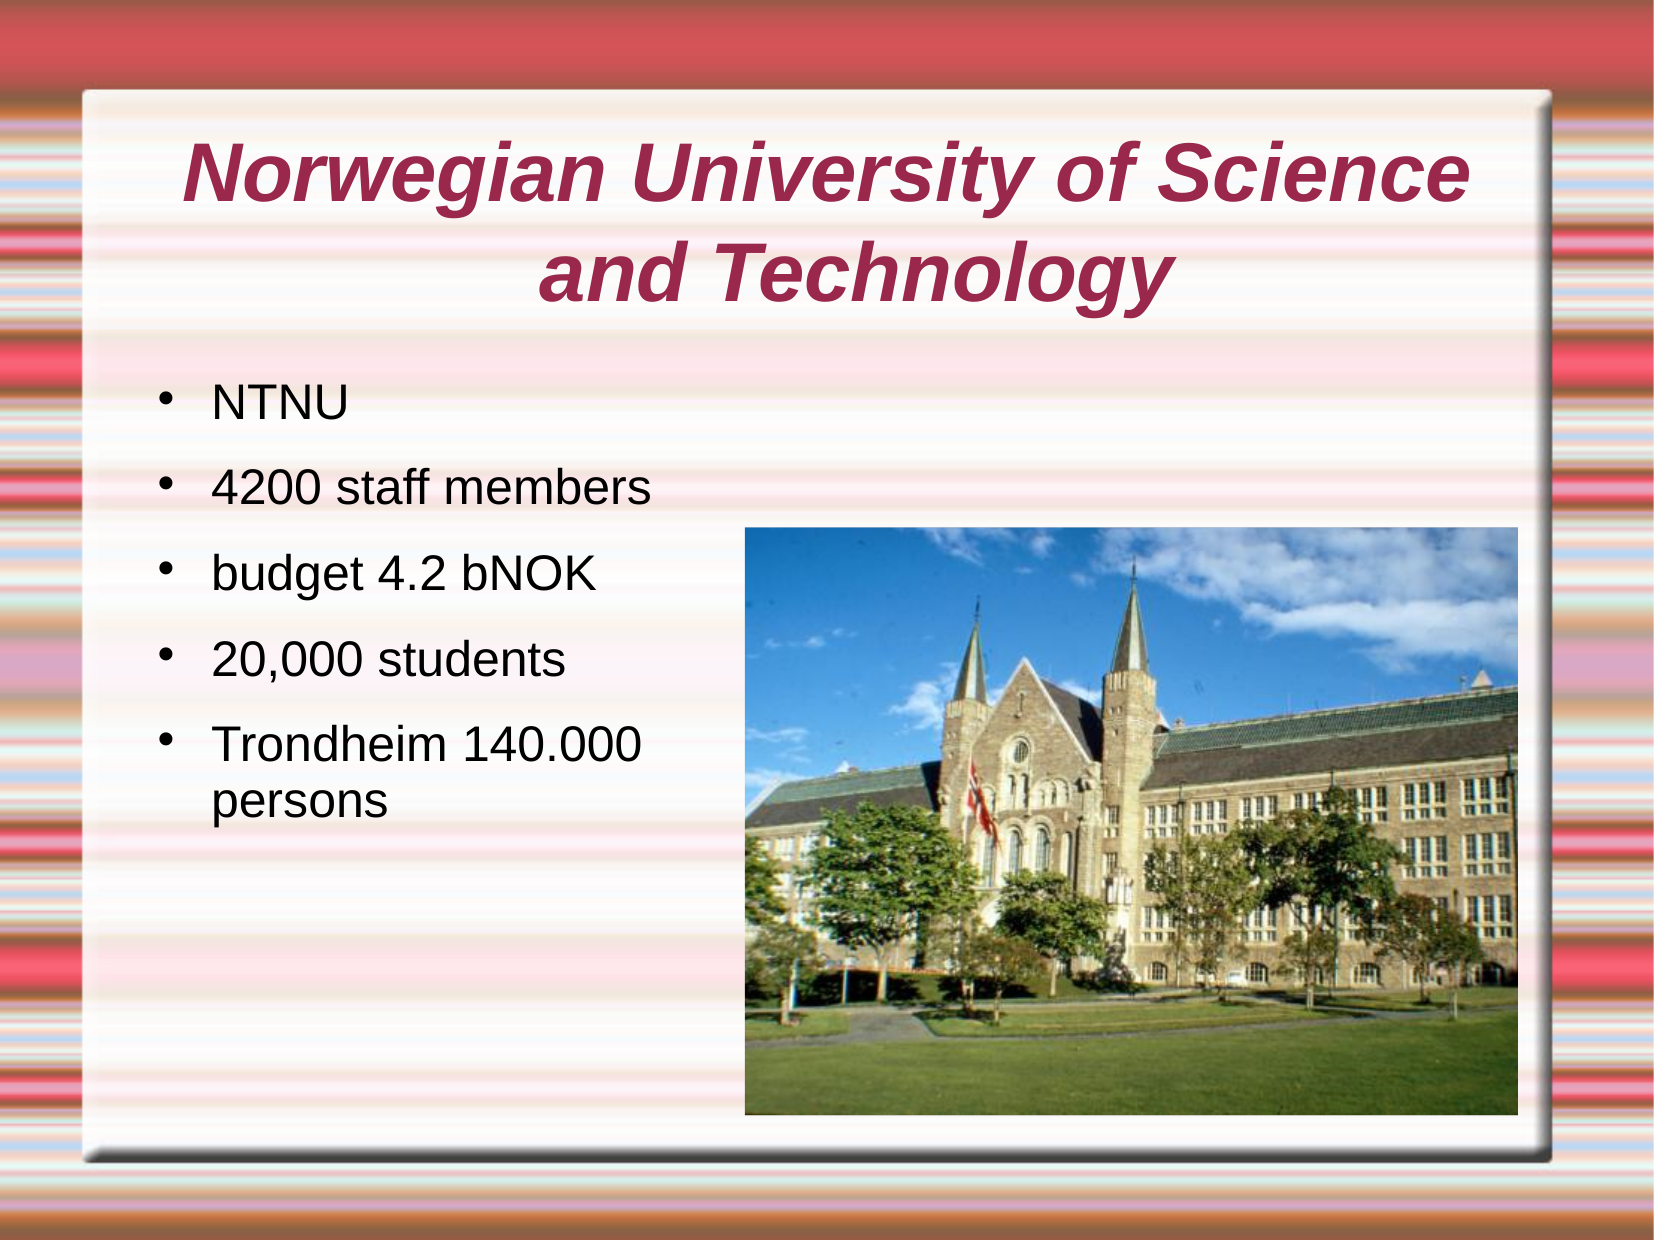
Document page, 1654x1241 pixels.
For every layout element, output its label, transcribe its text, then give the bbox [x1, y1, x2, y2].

list NTNU 4200 staff members budget 4.2 bNOK 20,000 students Trondheim 140.000 persons‏ [140, 374, 751, 1157]
title Norwegian University of Science and Technology [121, 114, 1534, 323]
picture [0, 0, 1654, 1240]
